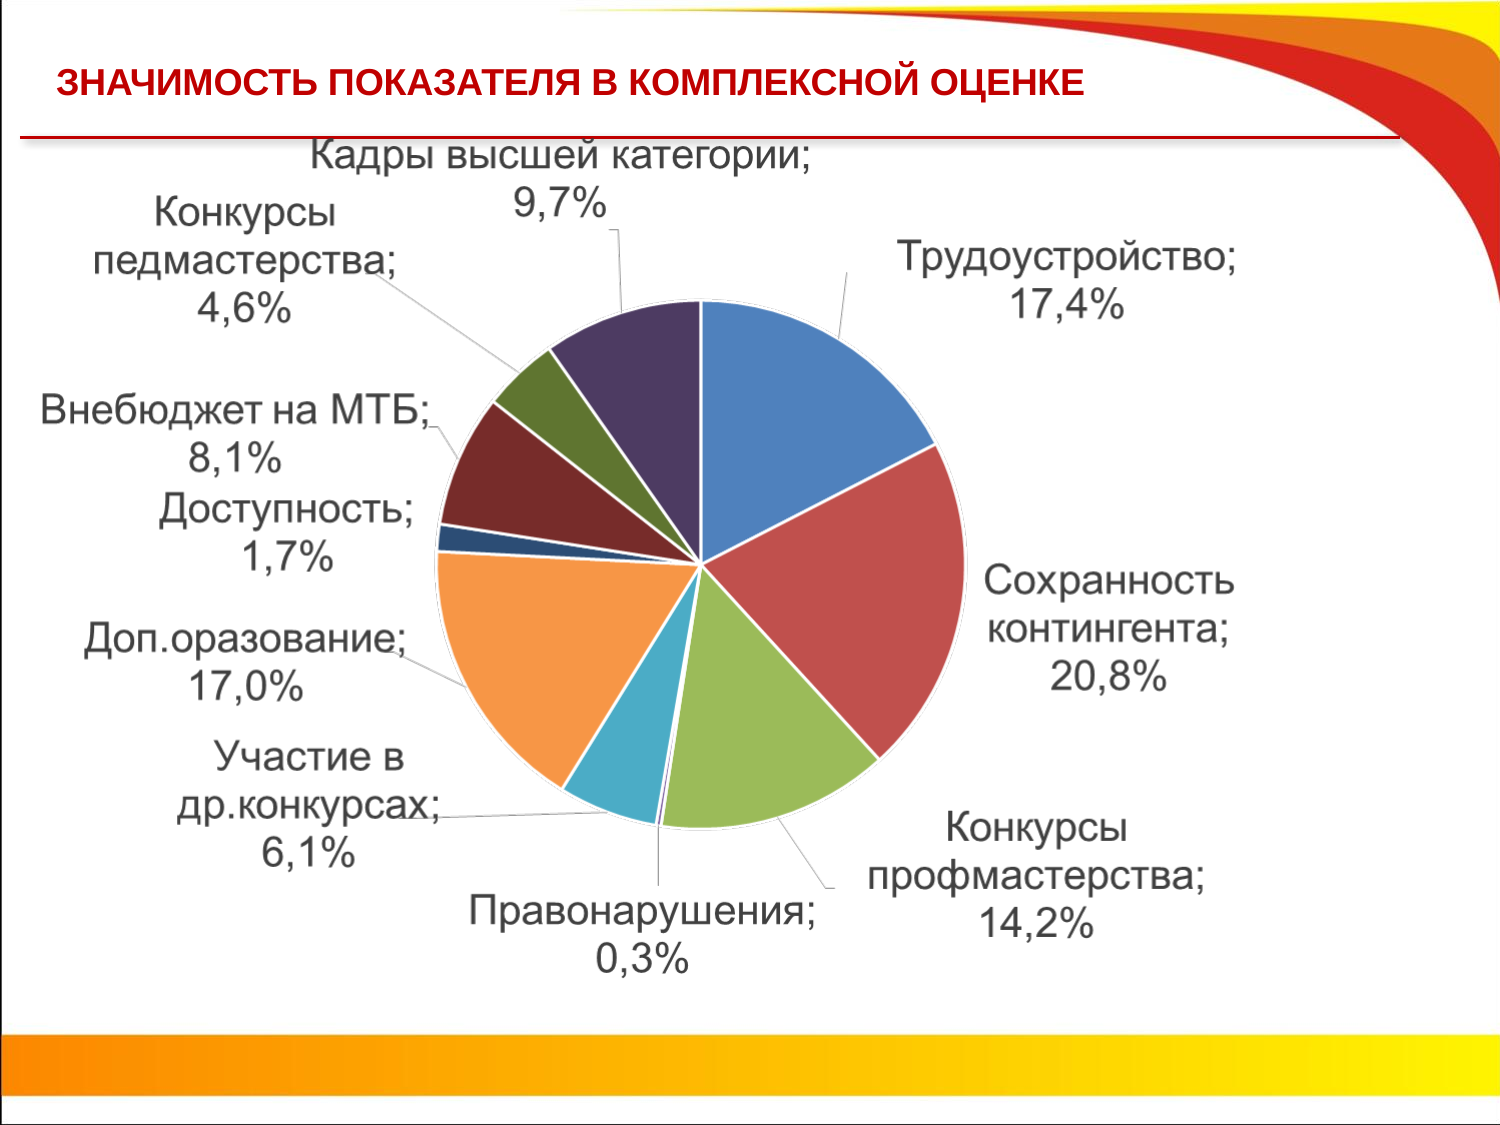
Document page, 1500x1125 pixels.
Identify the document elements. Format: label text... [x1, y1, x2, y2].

text_box ЗНАЧИМОСТЬ ПОКАЗАТЕЛЯ В КОМПЛЕКСНОЙ ОЦЕНКЕ [41, 51, 1388, 110]
picture [0, 0, 1500, 1125]
